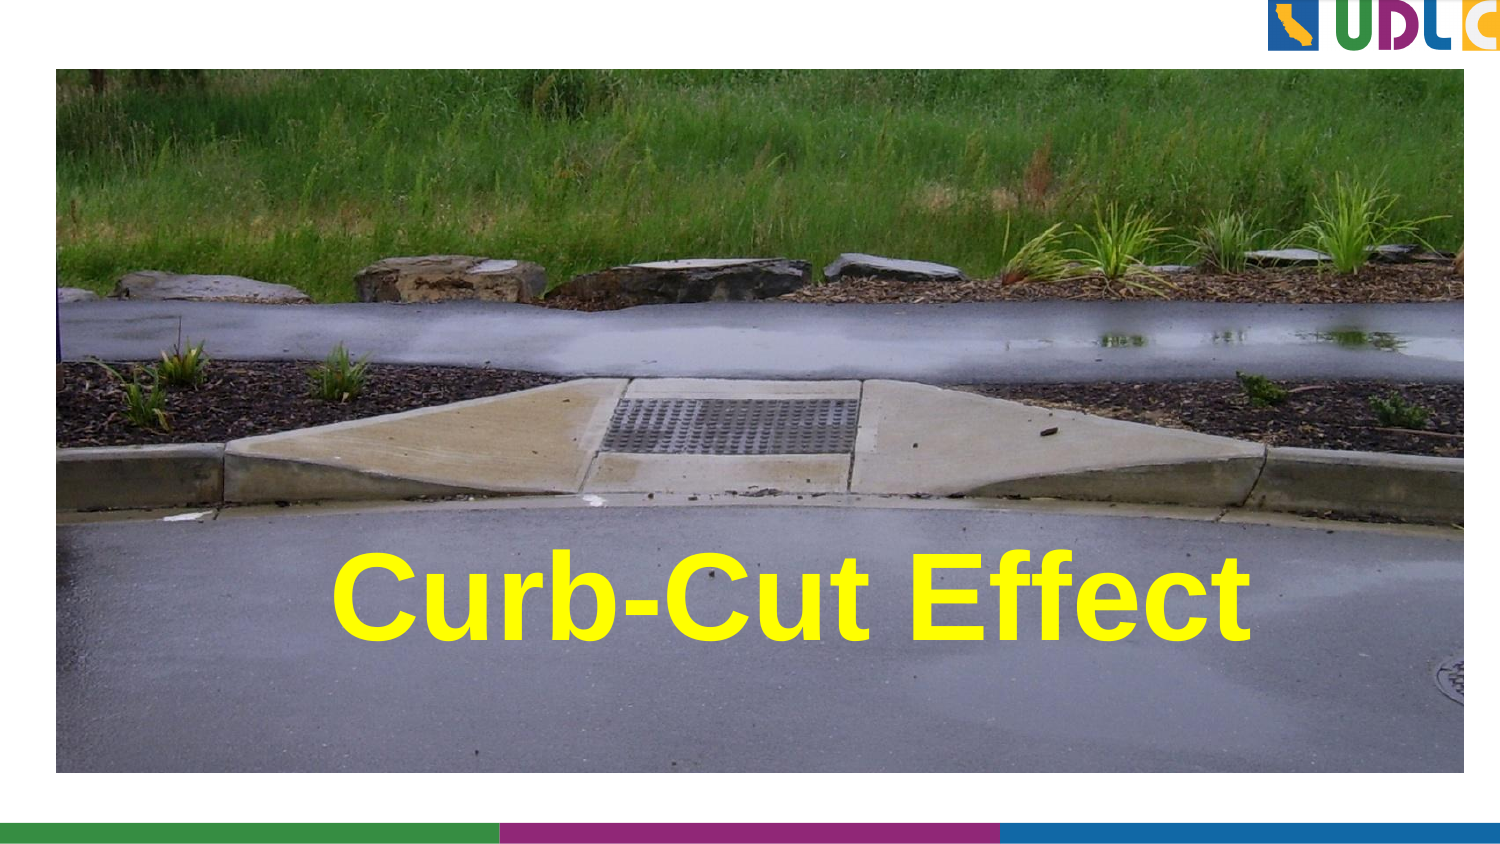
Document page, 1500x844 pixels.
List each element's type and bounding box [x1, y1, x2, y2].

picture [1268, 0, 1500, 51]
picture [56, 69, 1464, 774]
